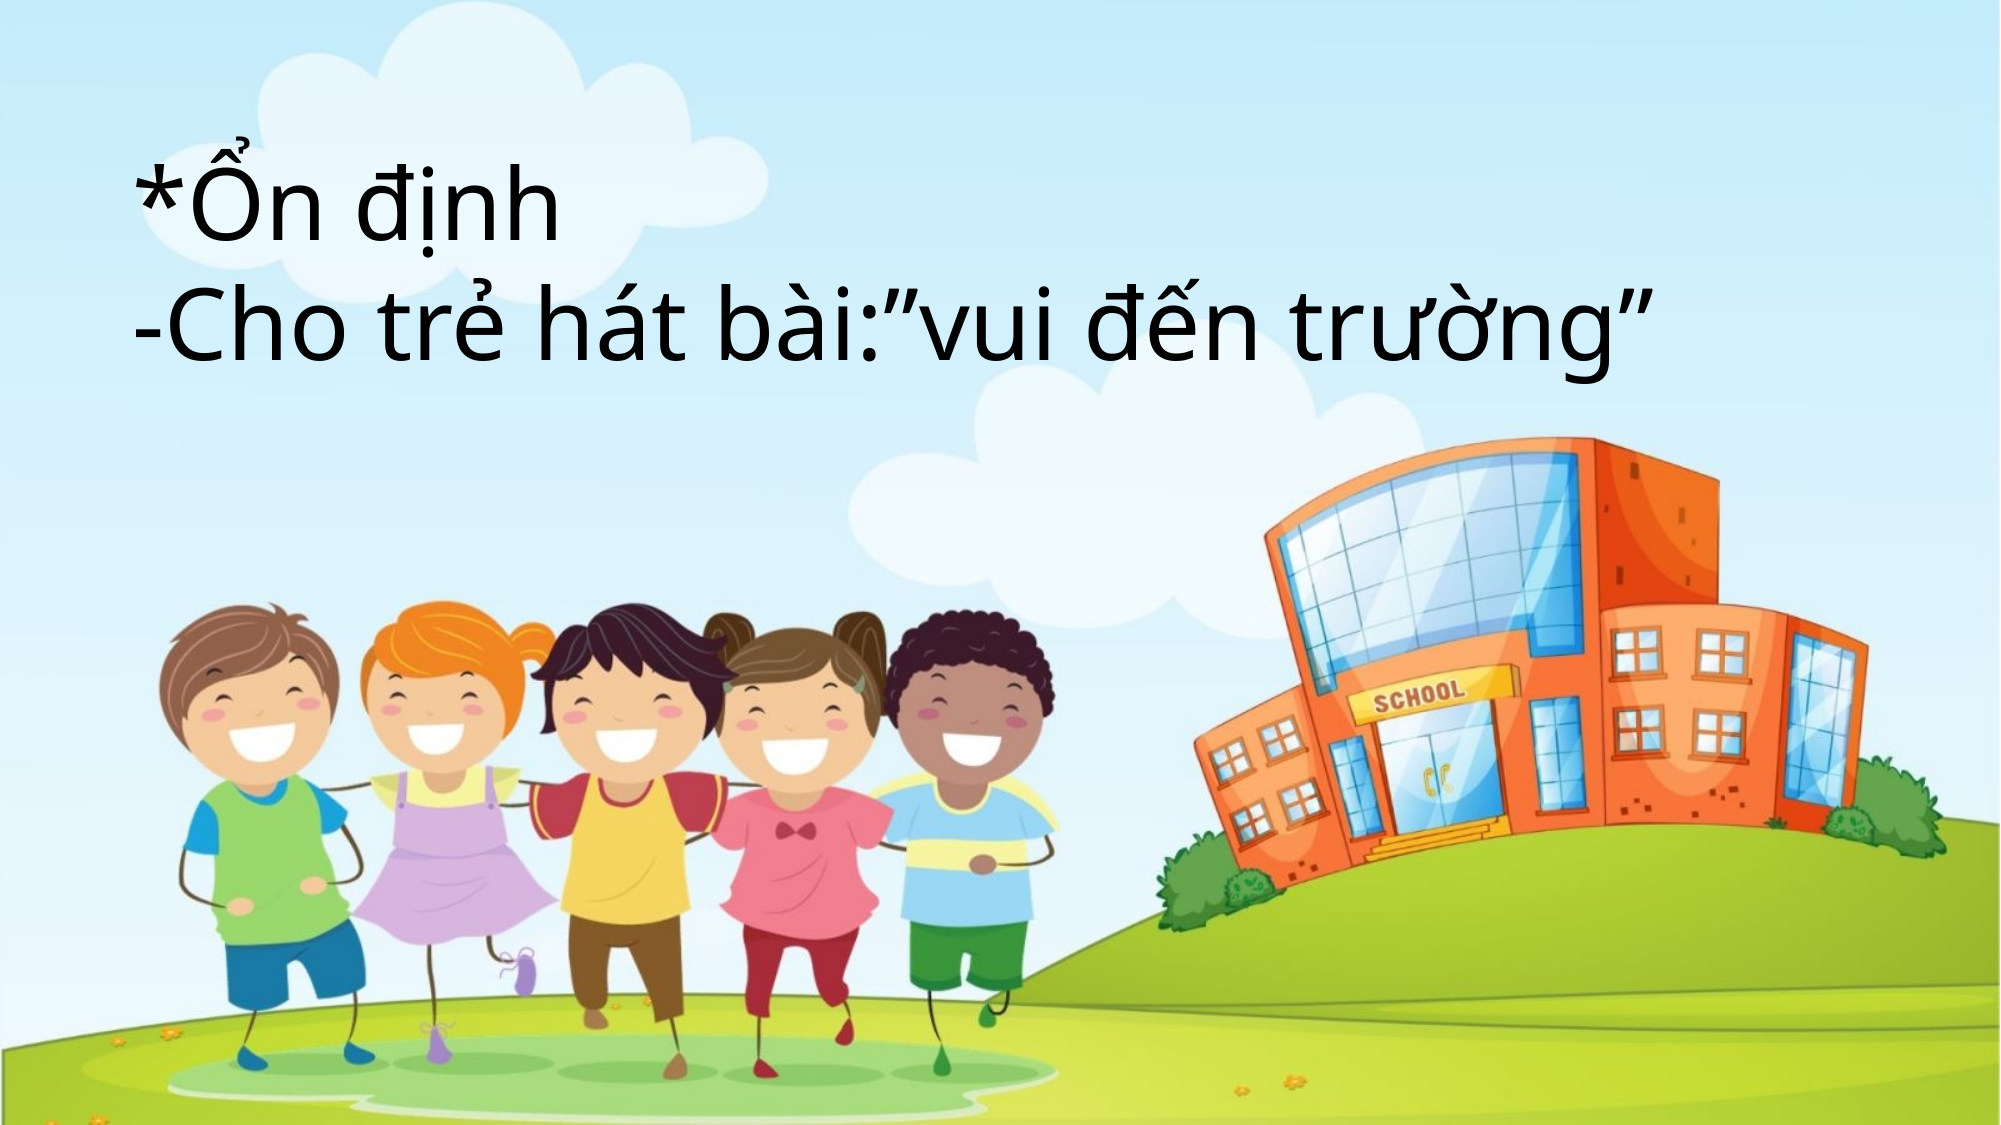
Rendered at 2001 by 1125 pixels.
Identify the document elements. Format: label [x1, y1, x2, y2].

list [0, 0, 2000, 1125]
